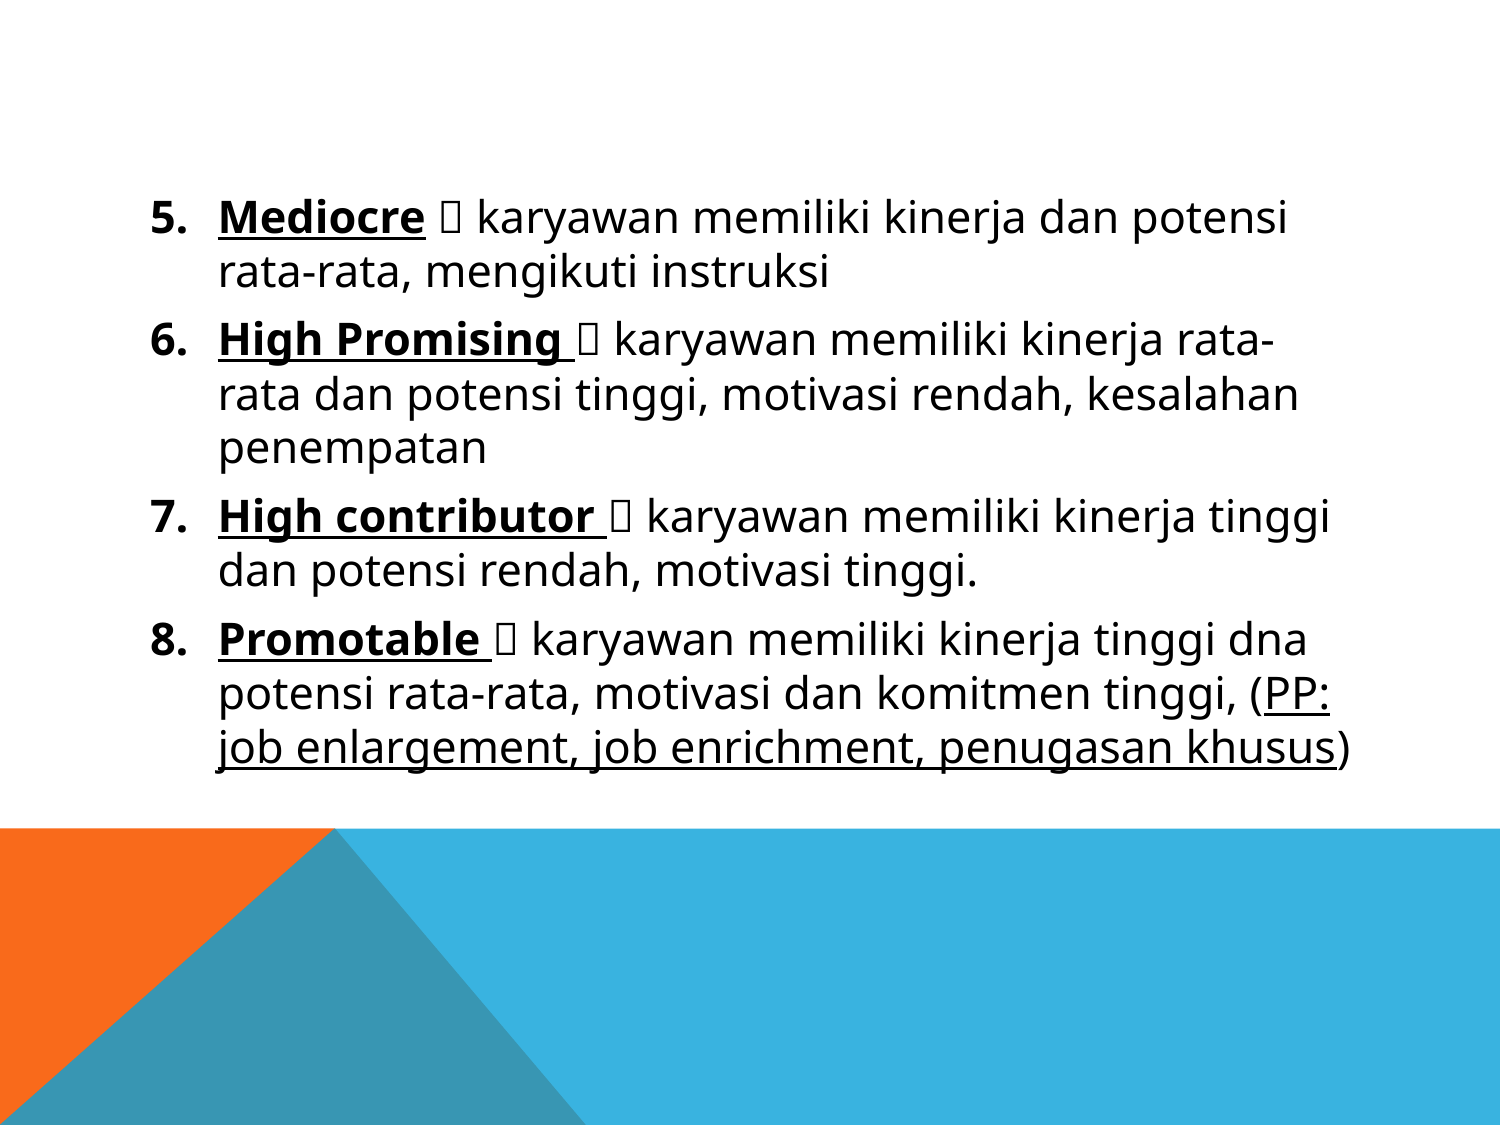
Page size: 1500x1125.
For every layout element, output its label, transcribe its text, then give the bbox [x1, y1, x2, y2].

list Mediocre  karyawan memiliki kinerja dan potensi rata-rata, mengikuti instruksi High Promising  karyawan memiliki kinerja rata-rata dan potensi tinggi, motivasi rendah, kesalahan penempatan High contributor  karyawan memiliki kinerja tinggi dan potensi rendah, motivasi tinggi. Promotable  karyawan memiliki kinerja tinggi dna potensi rata-rata, motivasi dan komitmen tinggi, (PP: job enlargement, job enrichment, penugasan khusus) [135, 180, 1369, 825]
